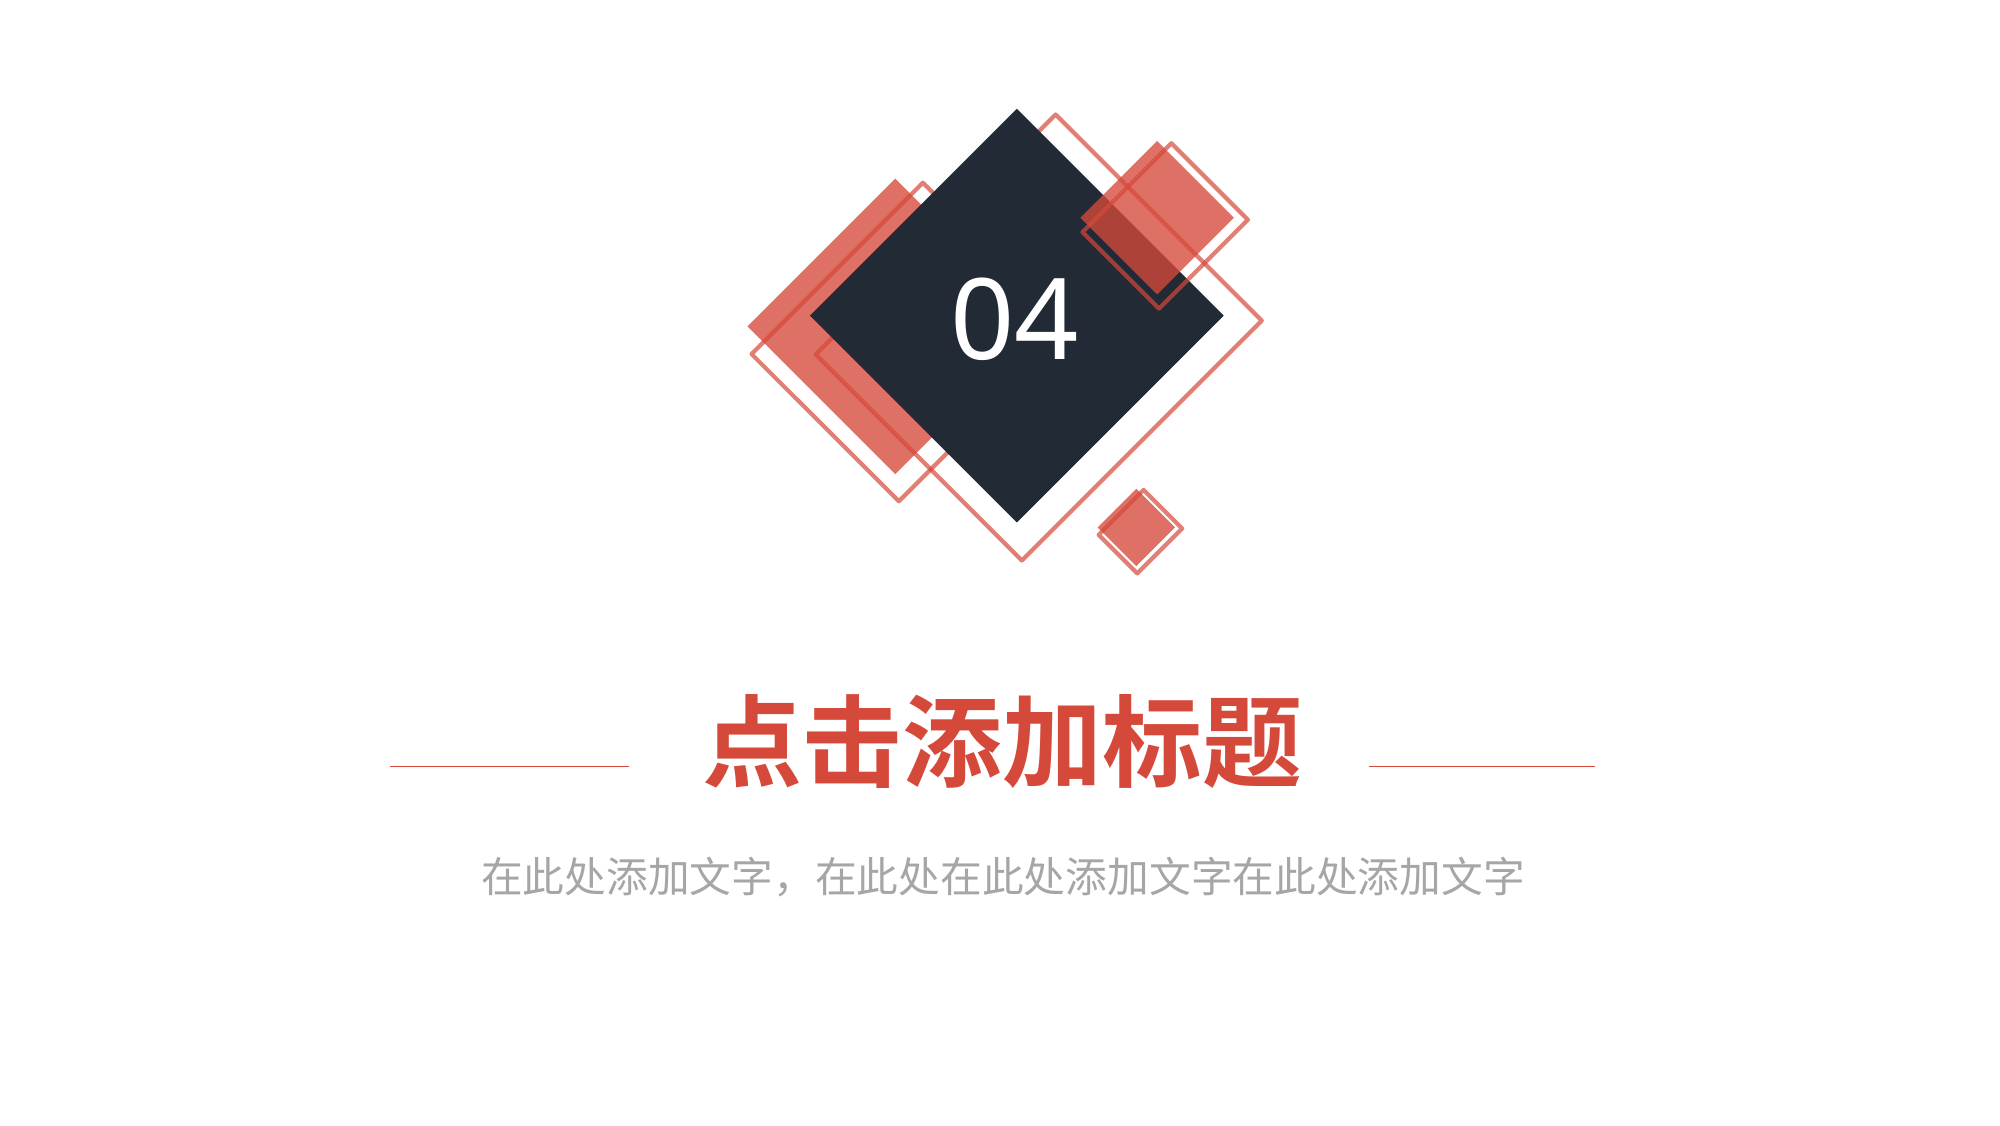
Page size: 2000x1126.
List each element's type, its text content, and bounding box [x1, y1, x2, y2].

text_box 在此处添加文字，在此处在此处添加文字在此处添加文字 [410, 843, 1595, 908]
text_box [781, 161, 1225, 560]
text_box 点击添加标题 [581, 672, 1425, 808]
